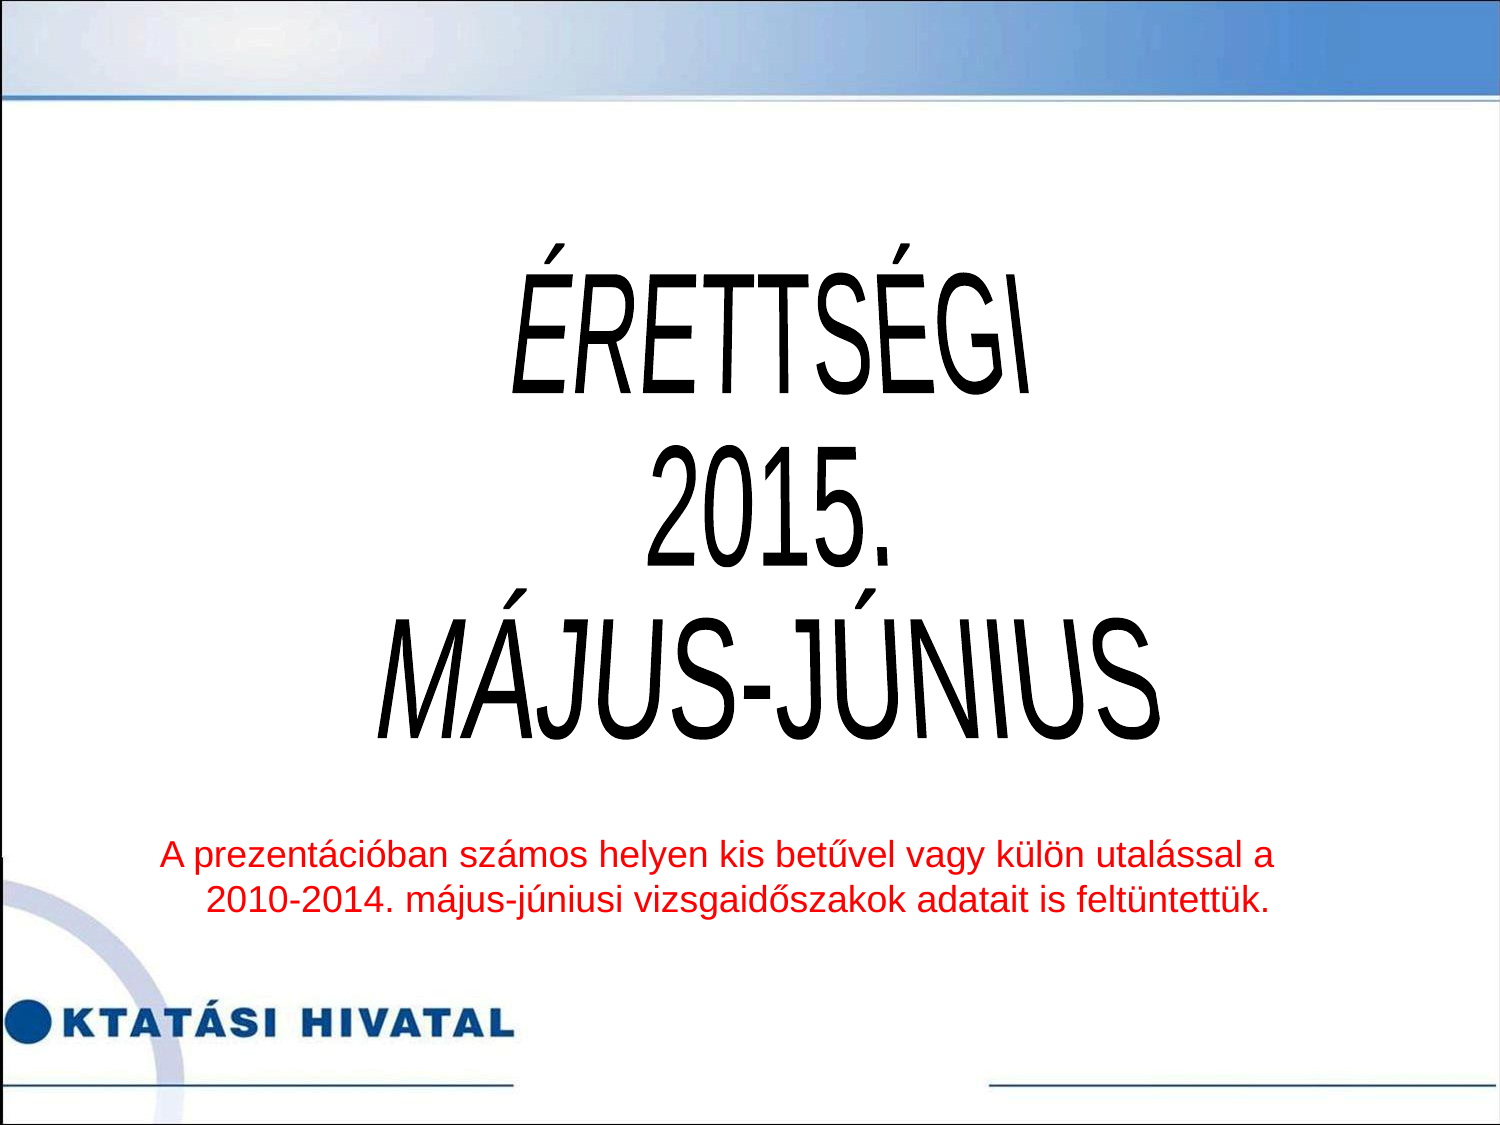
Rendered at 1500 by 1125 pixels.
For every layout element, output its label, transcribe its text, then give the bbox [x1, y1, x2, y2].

picture [0, 0, 1500, 1125]
text_box A prezentációban számos helyen kis betűvel vagy külön utalással a 2010-2014. május-júniusi vizsgaidőszakok adatait is feltüntettük. [100, 822, 1376, 928]
